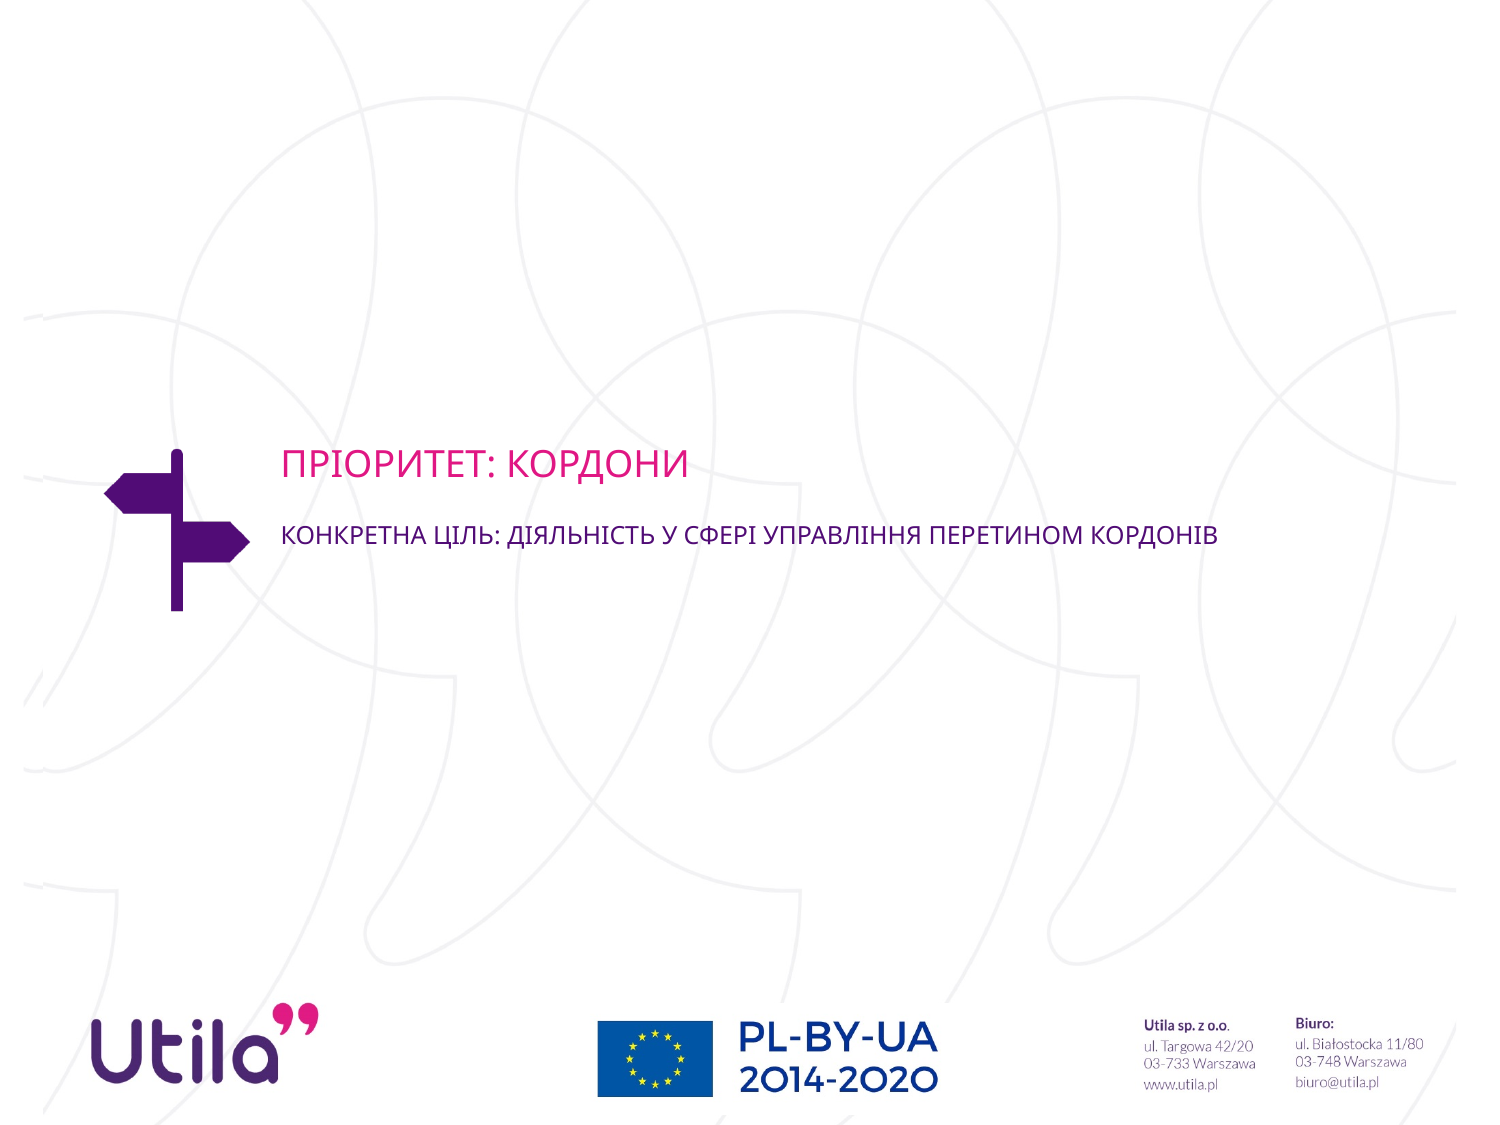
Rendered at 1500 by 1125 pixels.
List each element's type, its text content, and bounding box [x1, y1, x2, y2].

list Конкретна ціль: ДІЯЛЬНІСТЬ У СФЕРІ УПРАВЛІННЯ ПЕРЕТИНОМ КОРДОНІВ [265, 417, 1418, 645]
picture [0, 0, 1457, 1125]
text_box ПРІОРИТЕТ: КОРДОНИ [275, 432, 831, 493]
